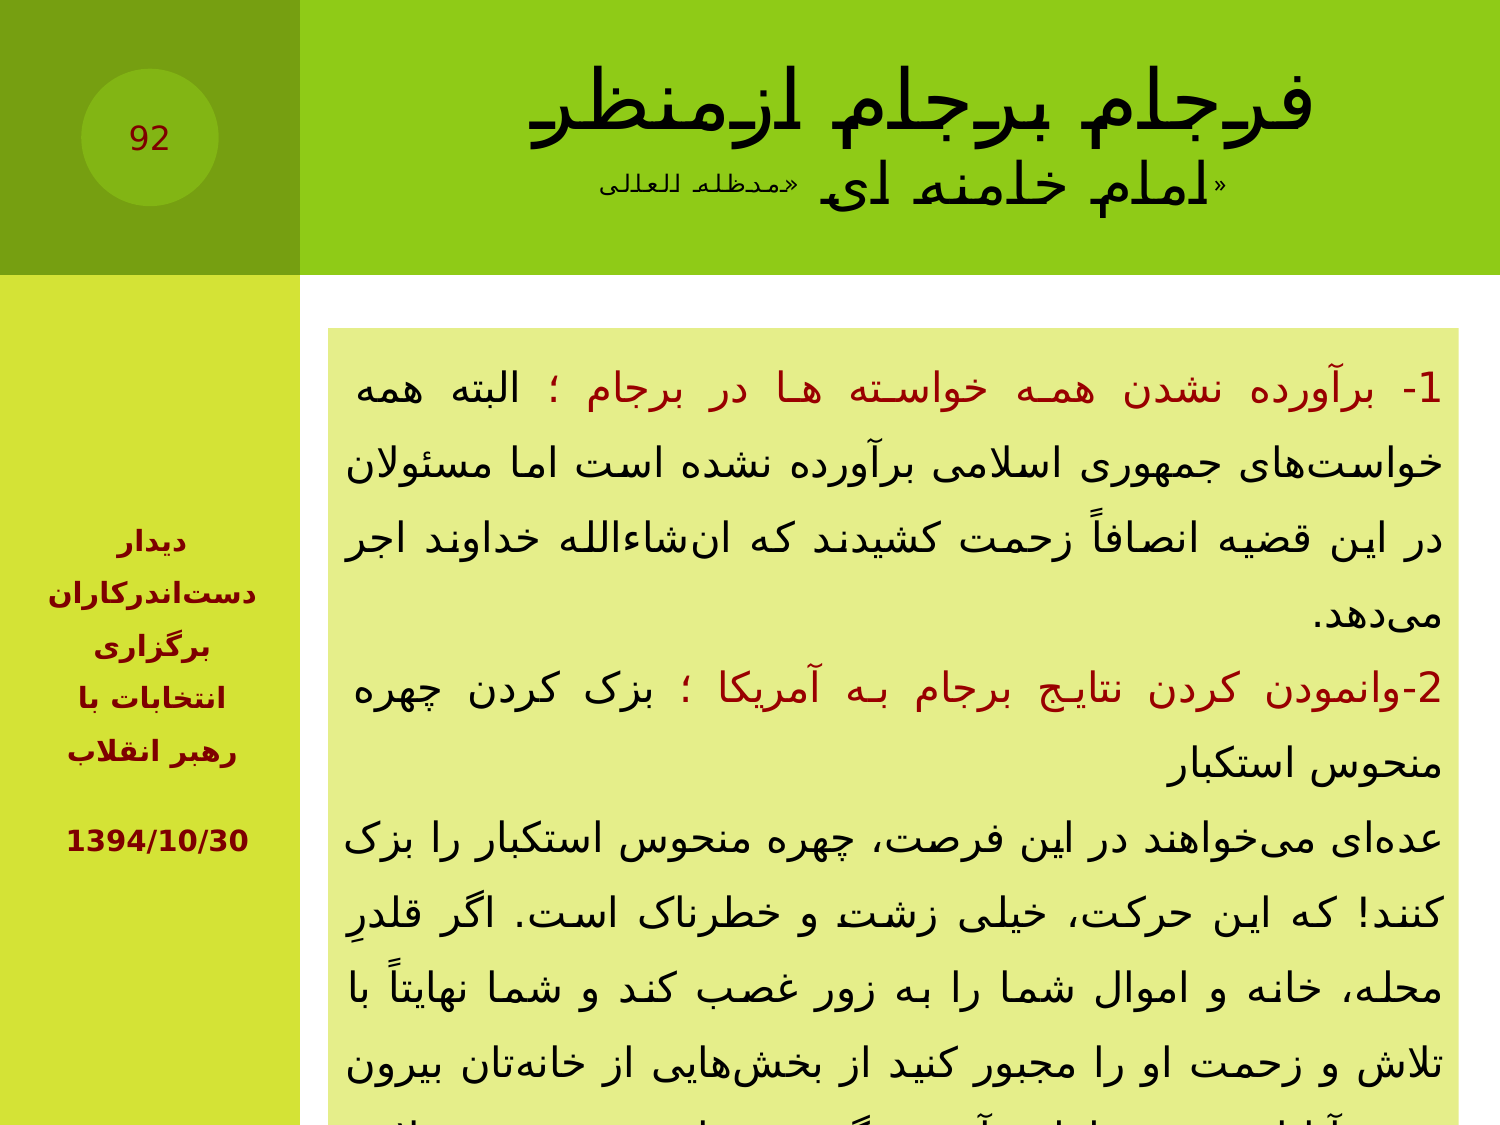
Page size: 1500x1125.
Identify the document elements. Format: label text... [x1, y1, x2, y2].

slide_number 92 [87, 87, 213, 188]
list دیدار دست‌اندرکاران برگزاری انتخابات با رهبر انقلاب 1394/10/30 [26, 497, 278, 885]
title فرجام برجام ازمنظر امام خامنه ای «مدظله العالی» [400, 37, 1425, 225]
text_box 1- برآورده نشدن همه خواسته ها در برجام ؛ البته همه‌ خواست‌های جمهوری اسلامی برآورده نشده است اما مسئولان در این قضیه انصافاً زحمت کشیدند که ان‌شاءالله خداوند اجر می‌دهد. 2-وانمودن کردن نتایج برجام به آمریکا ؛ بزک کردن چهره منحوس استکبار عده‌ای می‌خواهند در این فرصت، چهره‌ منحوس استکبار را بزک کنند! که این حرکت، خیلی زشت و خطرناک است. اگر قلدرِ محله، خانه و اموال شما را به زور غصب کند و شما نهایتاً با تلاش و زحمت او را مجبور کنید از بخش‌هایی از خانه‌تان بیرون برود، آیا این، نتیجه‌ لطف آن زورگو بوده یا ثمره‌ قدرت و تلاش شما؟ [328, 328, 1459, 1125]
